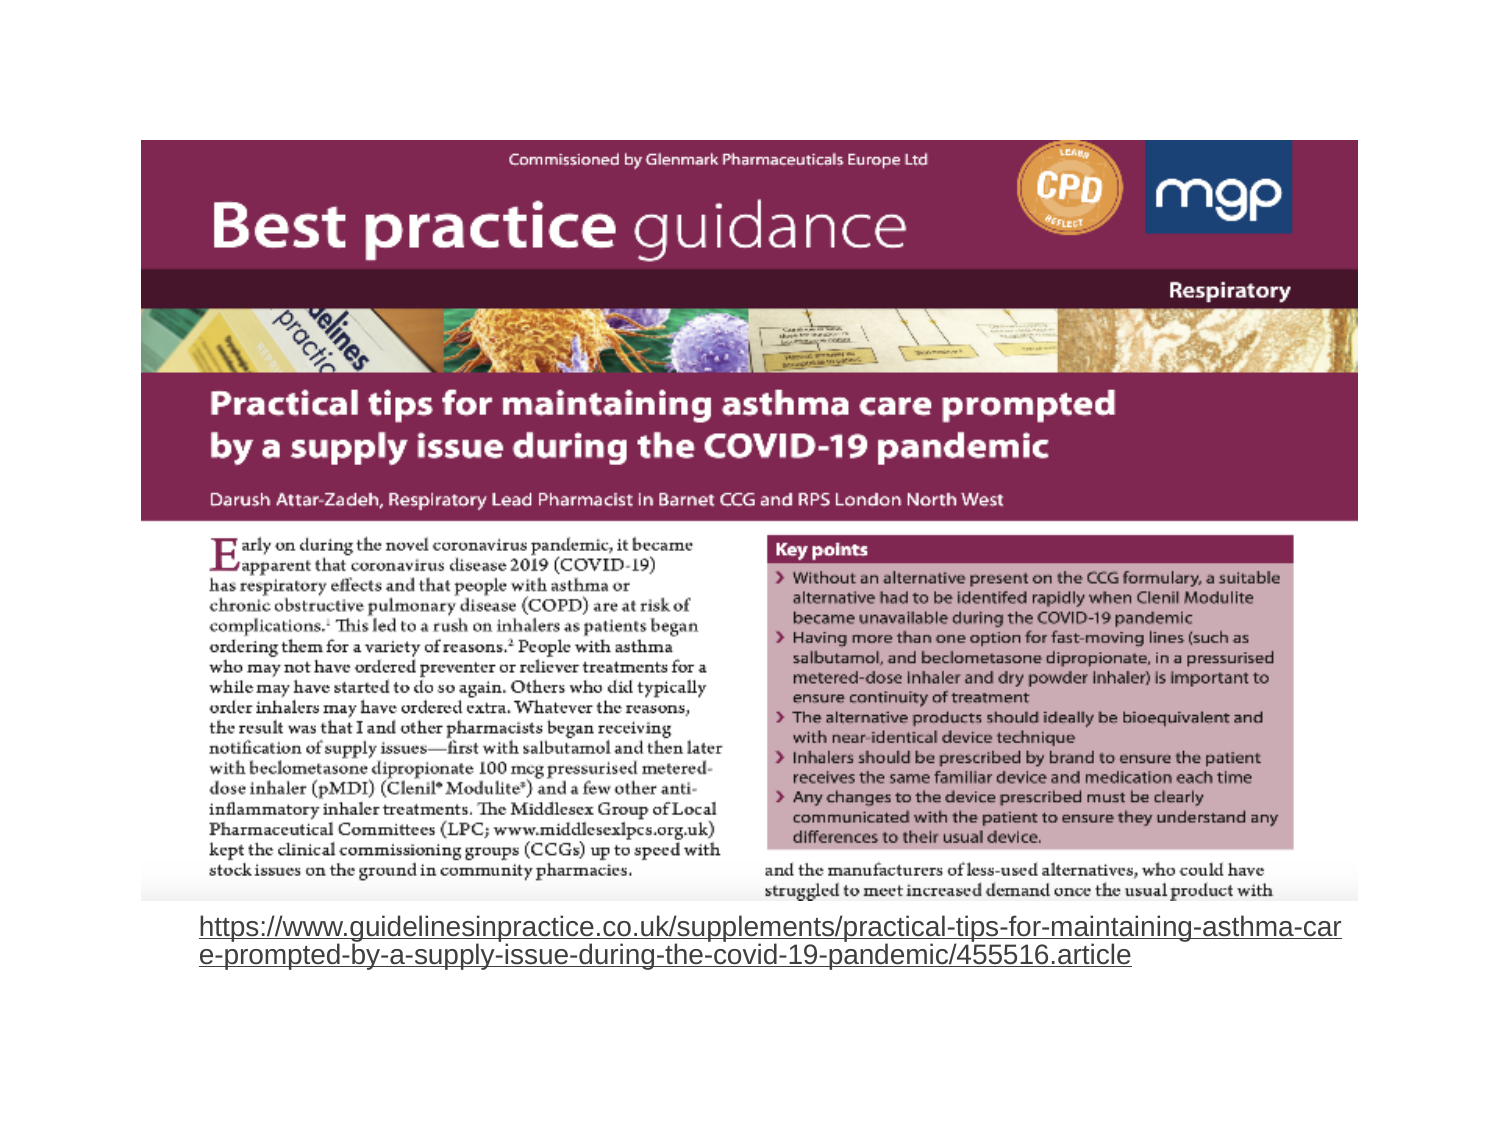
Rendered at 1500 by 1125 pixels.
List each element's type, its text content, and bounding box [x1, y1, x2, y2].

picture [141, 140, 1359, 901]
text_box https://www.guidelinesinpractice.co.uk/supplements/practical-tips-for-maintaining-asthma-care-prompted-by-a-supply-issue-during-the-covid-19-pandemic/455516.article [184, 909, 1358, 983]
